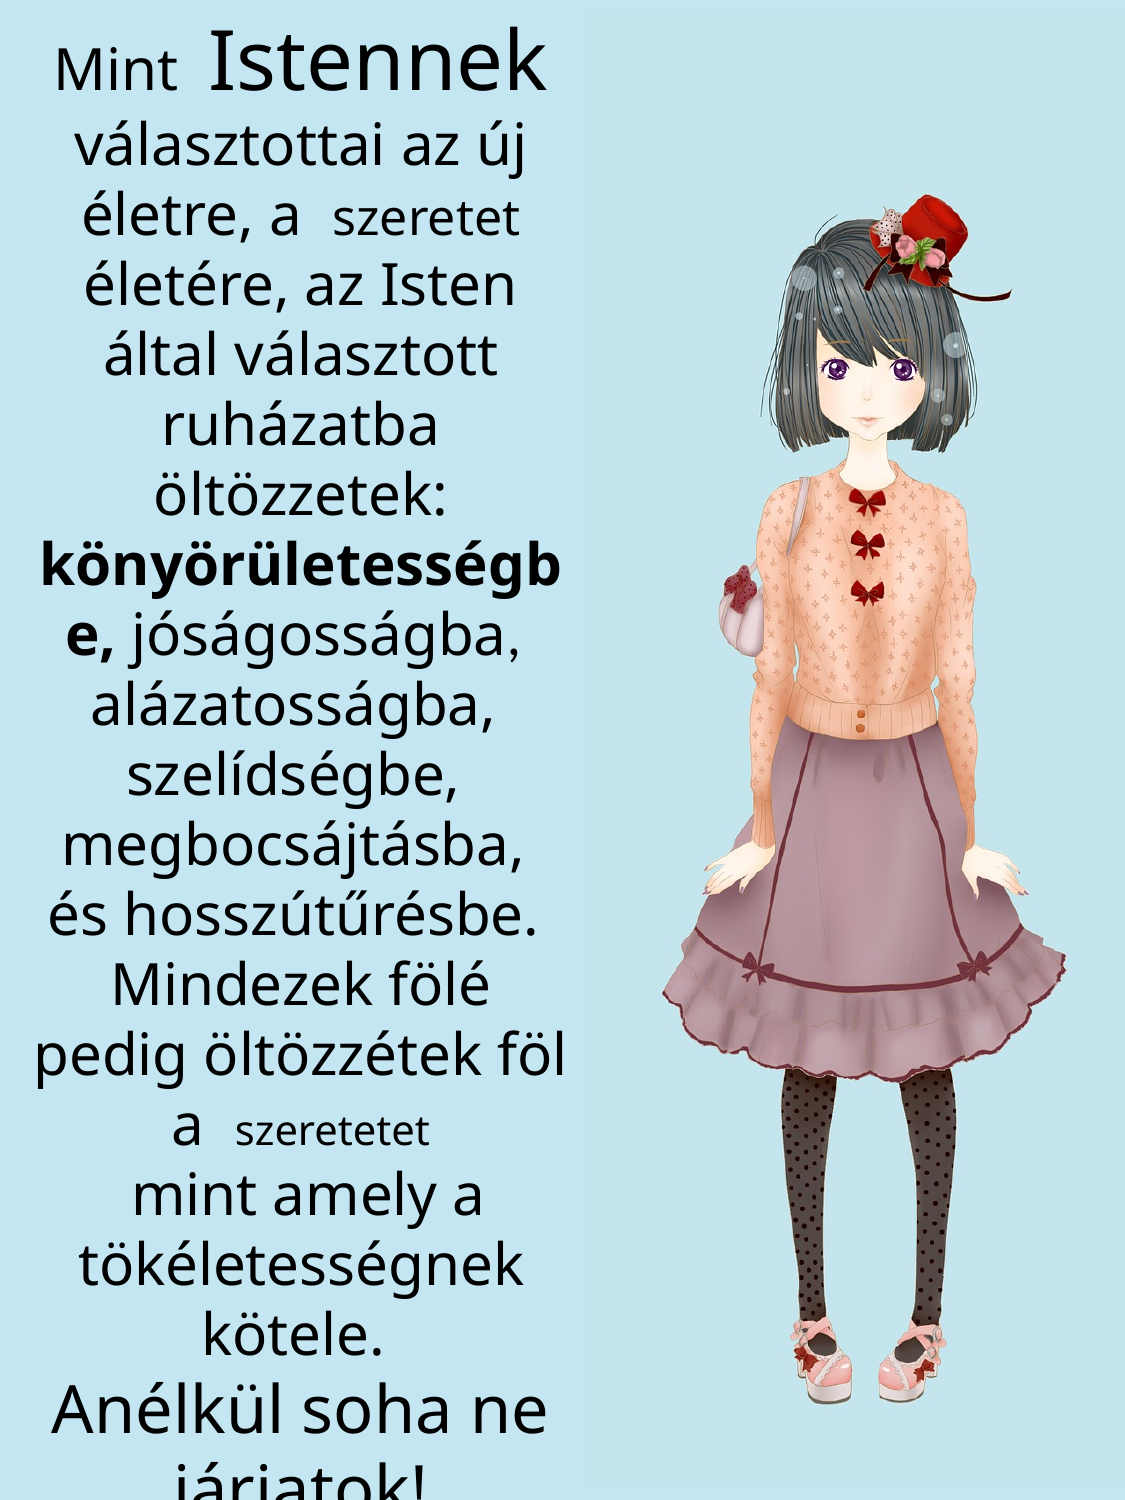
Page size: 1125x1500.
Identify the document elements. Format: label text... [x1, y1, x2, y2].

text_box Mint Istennek választottai az új életre, a szeretet életére, az Isten által választott ruházatba öltözzetek: könyörületességbe, jóságosságba, alázatosságba, szelídségbe, megbocsájtásba, és hosszútűrésbe. Mindezek fölé pedig öltözzétek föl a szeretetet mint amely a tökéletességnek kötele. Anélkül soha ne járjatok! Kolossé 3:12 -14 [16, 0, 586, 1500]
picture [585, 9, 1125, 1486]
